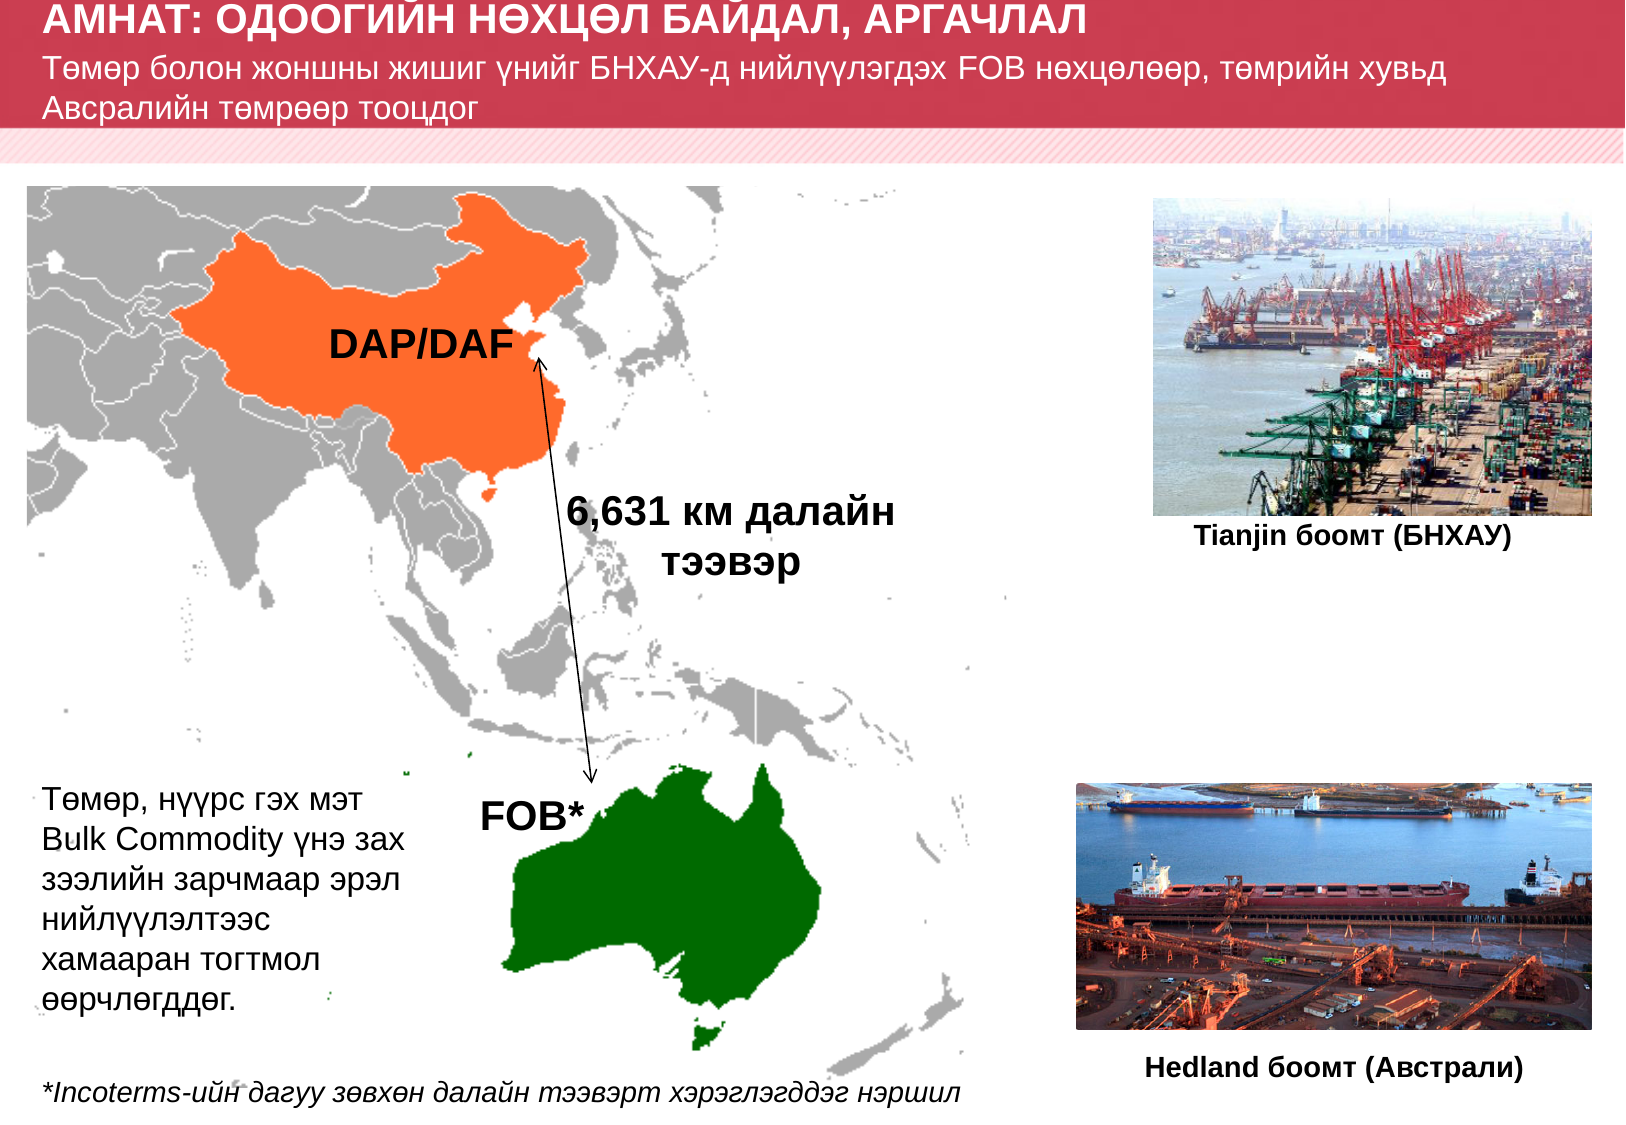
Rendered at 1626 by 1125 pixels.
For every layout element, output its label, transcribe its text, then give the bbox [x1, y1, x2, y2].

text_box Hedland боомт (Австрали) [1076, 1041, 1592, 1091]
text_box Tianjin боомт (БНХАУ) [1164, 525, 1541, 560]
text_box *Incoterms-ийн дагуу зөвхөн далайн тээвэрт хэрэглэгддэг нэршил [26, 1096, 1007, 1116]
text_box Төмөр болон жоншны жишиг үнийг БНХАУ-д нийлүүлэгдэх FOB нөхцөлөөр, төмрийн хувьд Авсралийн төмрөөр тооцдог [41, 46, 1575, 140]
picture [0, 0, 1625, 1119]
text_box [538, 356, 592, 784]
title АМНАТ: ОДООГИЙН НӨХЦӨЛ БАЙДАЛ, АРГАЧЛАЛ [41, 0, 1437, 46]
